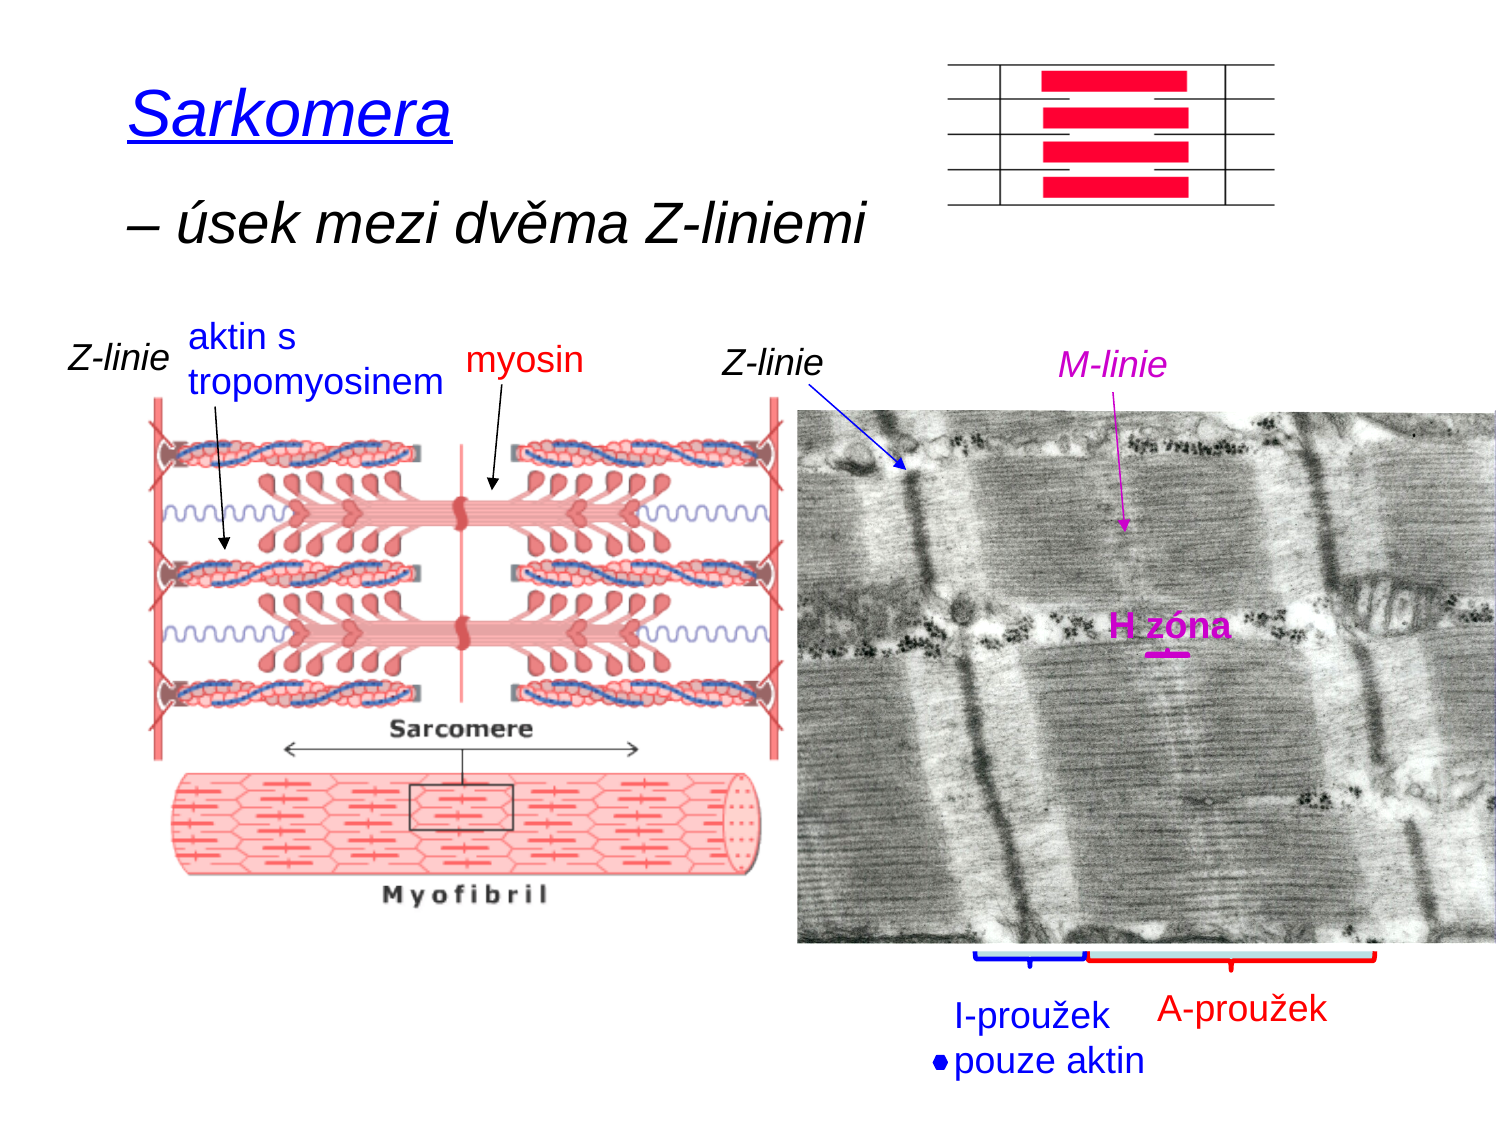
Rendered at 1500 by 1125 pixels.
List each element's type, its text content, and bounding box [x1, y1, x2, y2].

text_box [1087, 951, 1375, 971]
text_box M-linie [1043, 332, 1183, 393]
text_box A-proužek [1142, 976, 1354, 1037]
picture [797, 410, 1497, 944]
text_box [808, 384, 907, 470]
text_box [1112, 392, 1125, 533]
text_box Z-linie [798, 330, 839, 391]
text_box [933, 1055, 948, 1070]
text_box Sarkomera – úsek mezi dvěma Z-liniemi [37, 62, 1100, 263]
text_box [975, 951, 1085, 967]
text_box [137, 304, 798, 916]
picture [887, 16, 1339, 253]
text_box I-proužek pouze aktin [939, 983, 1161, 1089]
text_box Z-linie [53, 325, 137, 386]
